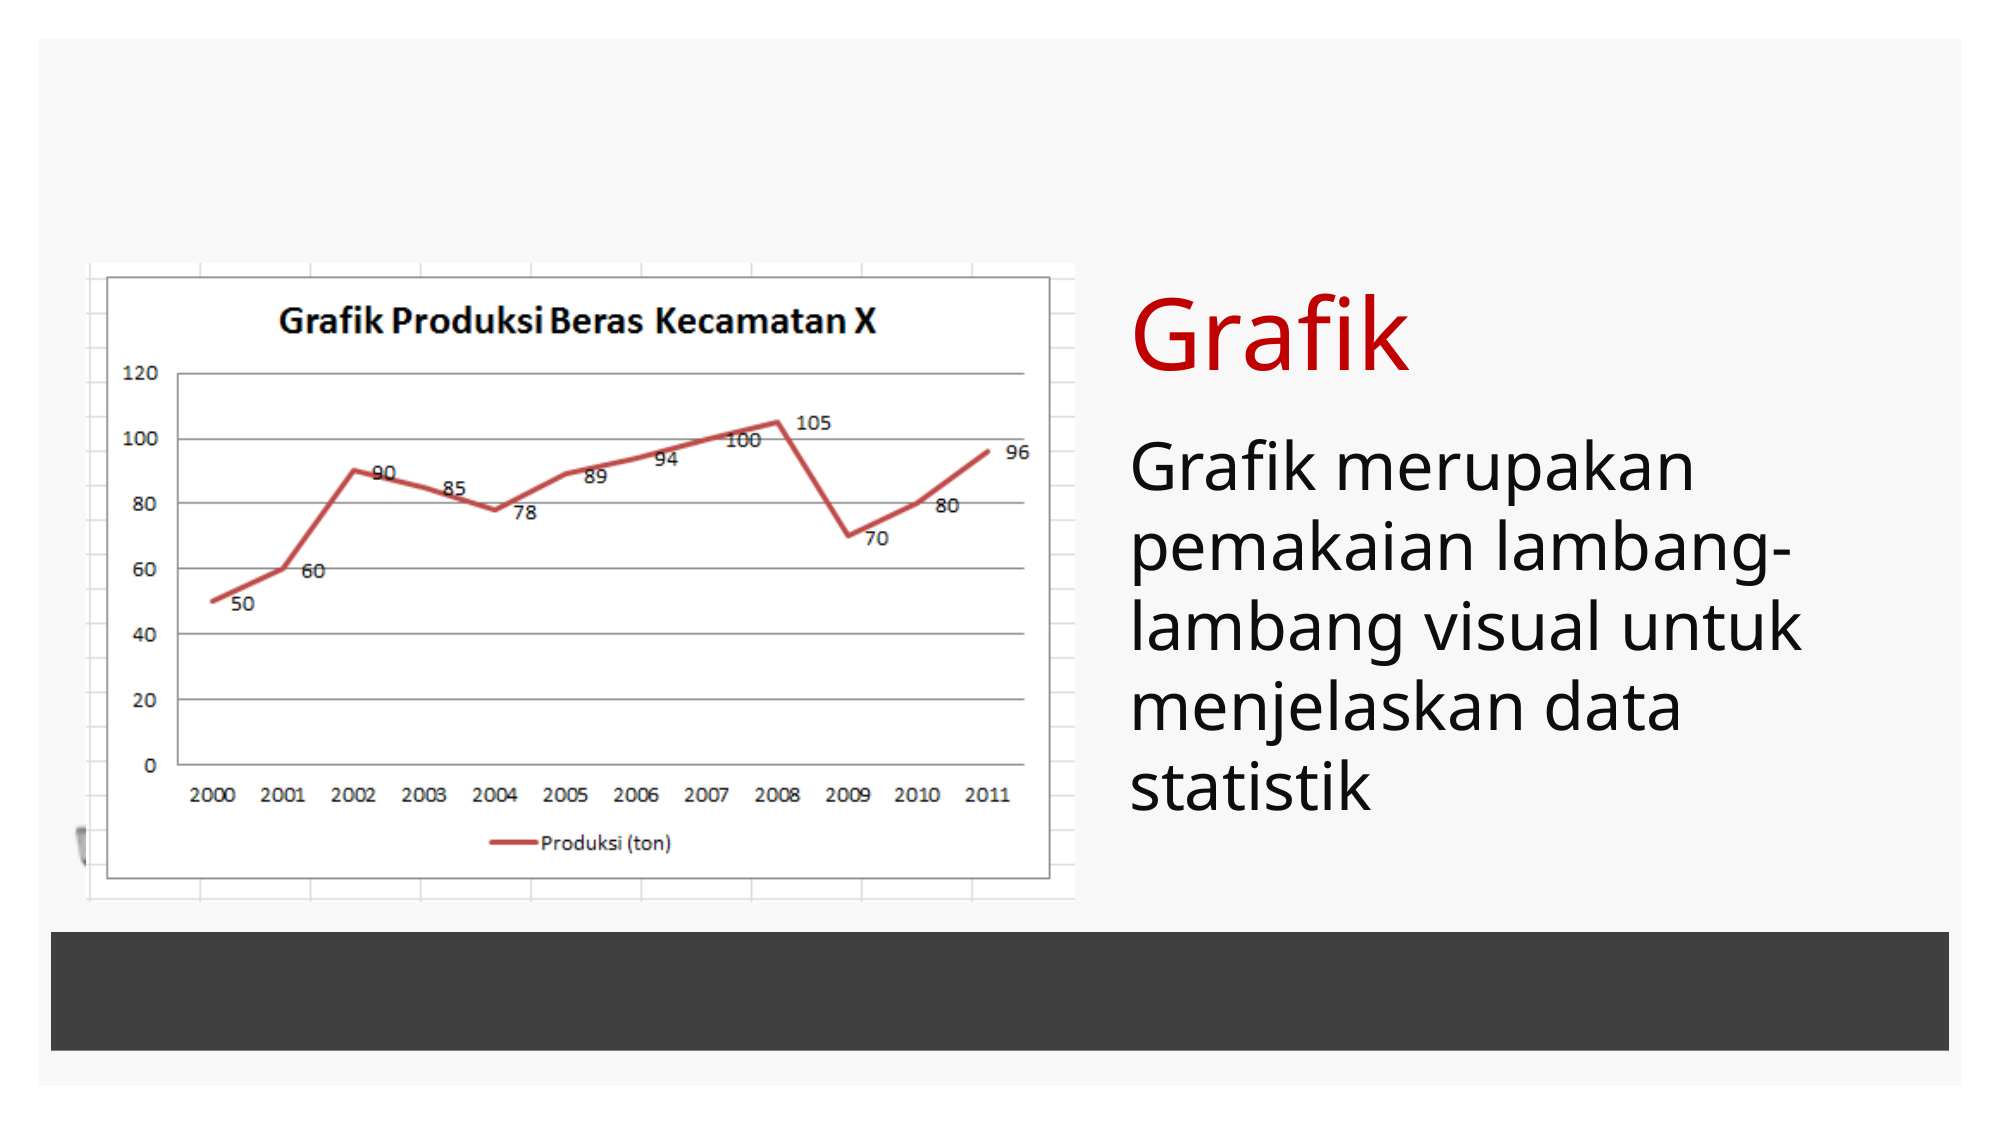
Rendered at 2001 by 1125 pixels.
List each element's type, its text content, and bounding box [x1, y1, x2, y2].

text_box Grafik Grafik merupakan pemakaian lambang- lambang visual untuk menjelaskan data statistik [1097, 263, 1944, 832]
picture [0, 215, 1227, 933]
